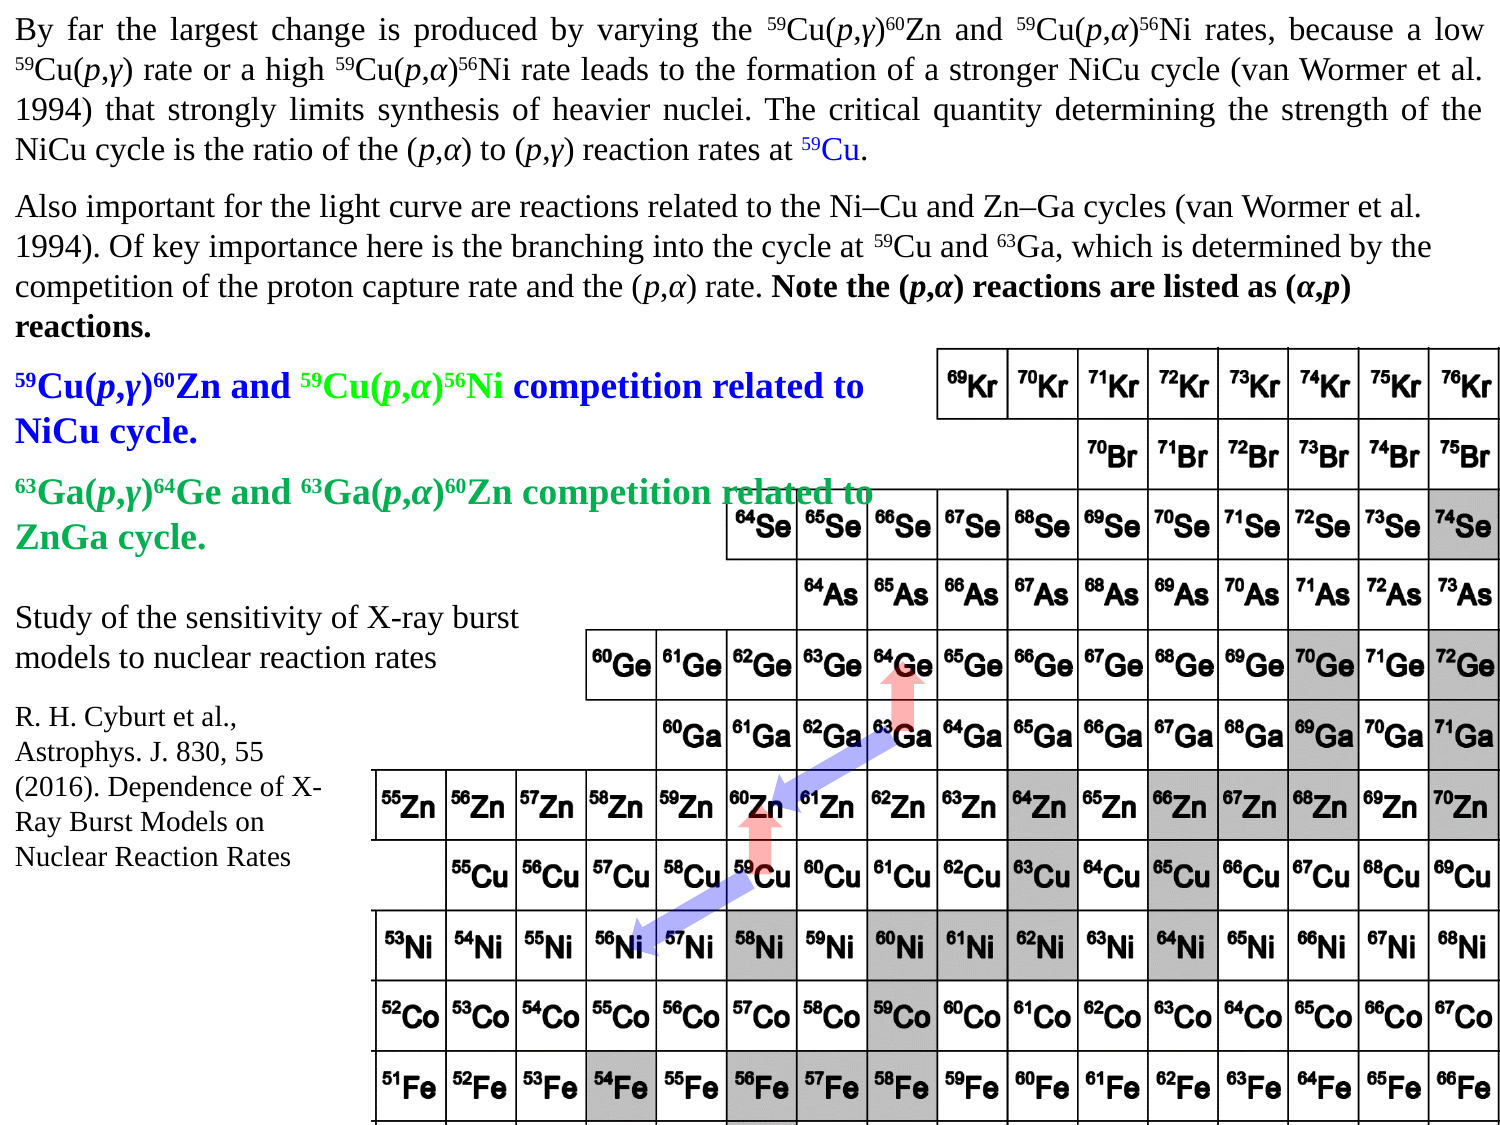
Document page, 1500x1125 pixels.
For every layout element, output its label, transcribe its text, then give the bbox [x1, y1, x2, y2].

picture [371, 347, 1500, 1125]
text_box R. H. Cyburt et al., Astrophys. J. 830, 55 (2016). Dependence of X-Ray Burst Models on Nuclear Reaction Rates [0, 690, 371, 880]
text_box Study of the sensitivity of X-ray burst models to nuclear reaction rates [0, 587, 371, 682]
text_box Also important for the light curve are reactions related to the Ni–Cu and Zn–Ga cycles (van Wormer et al. 1994). Of key importance here is the branching into the cycle at 59Cu and 63Ga, which is determined by the competition of the proton capture rate and the (p,α) rate. Note the (p,α) reactions are listed as (α,p) reactions. [0, 176, 1500, 352]
text_box By far the largest change is produced by varying the 59Cu(p,γ)60Zn and 59Cu(p,α)56Ni rates, because a low 59Cu(p,γ) rate or a high 59Cu(p,α)56Ni rate leads to the formation of a stronger NiCu cycle (van Wormer et al. 1994) that strongly limits synthesis of heavier nuclei. The critical quantity determining the strength of the NiCu cycle is the ratio of the (p,α) to (p,γ) reaction rates at 59Cu. [0, 0, 1500, 175]
text_box 59Cu(p,γ)60Zn and 59Cu(p,α)56Ni competition related to NiCu cycle. [0, 353, 371, 459]
text_box 63Ga(p,γ)64Ge and 63Ga(p,α)60Zn competition related to ZnGa cycle. [0, 459, 371, 565]
